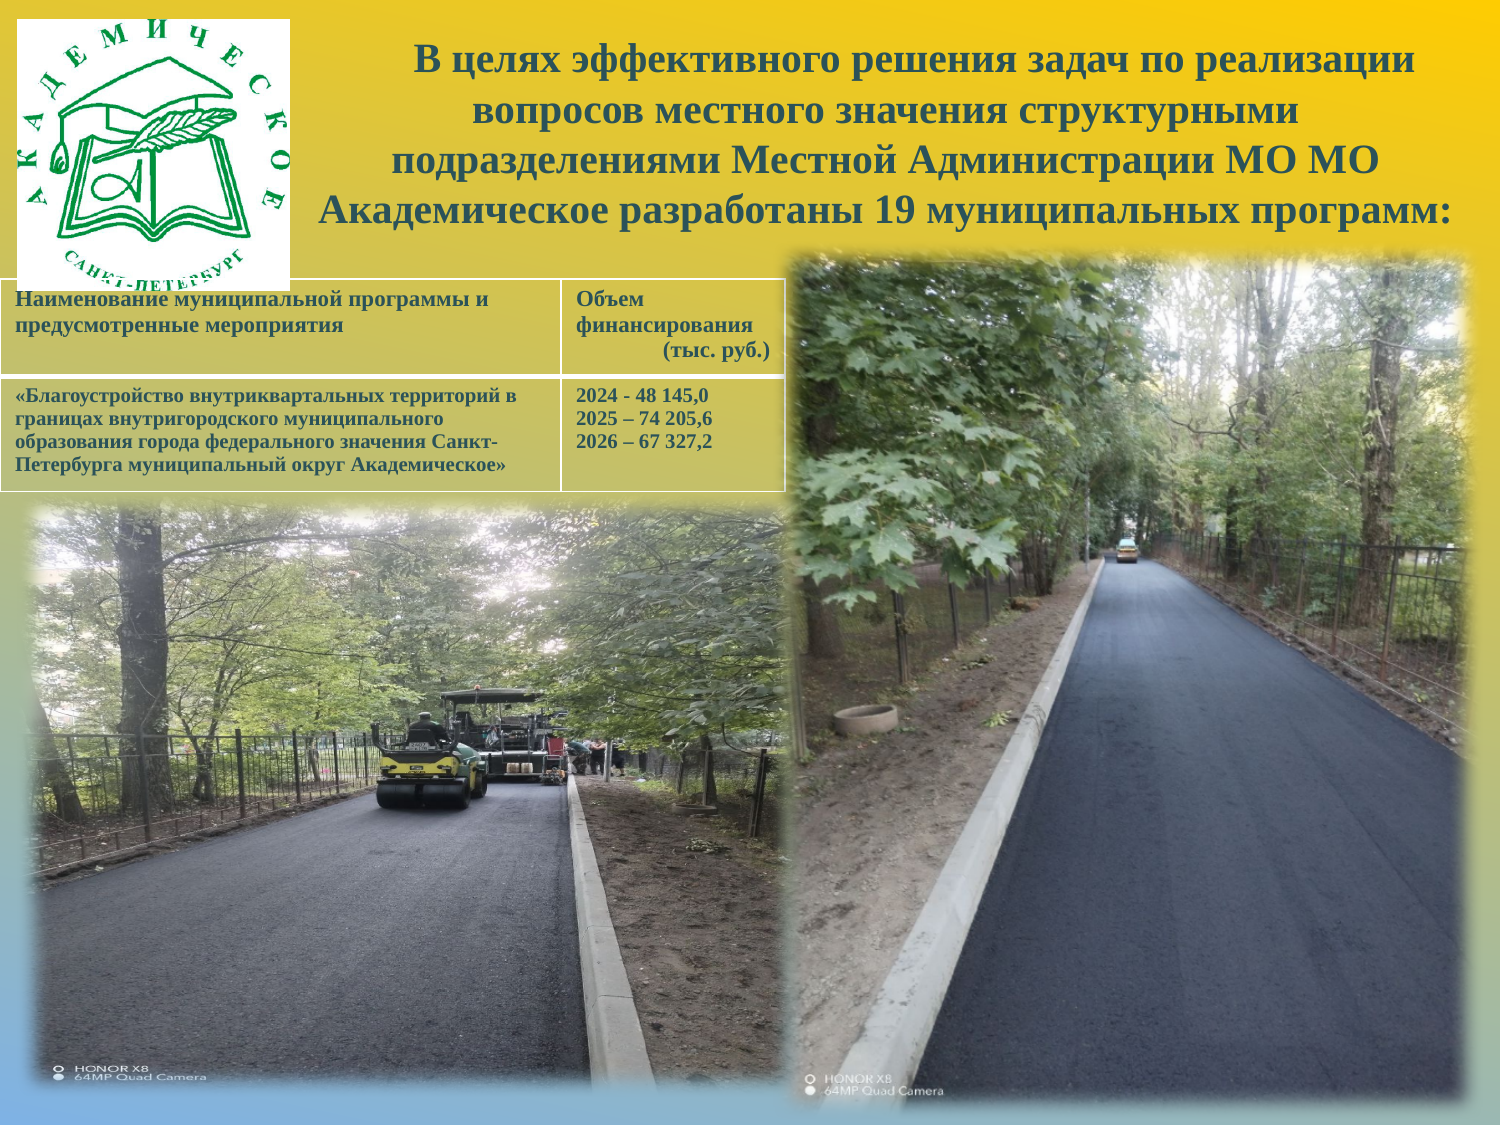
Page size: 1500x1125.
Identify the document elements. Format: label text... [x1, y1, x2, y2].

picture [17, 19, 290, 291]
picture [16, 241, 1483, 1121]
table_cell «Благоустройство внутриквартальных территорий в границах внутригородского муниципального образования города федерального значения Санкт-Петербурга муниципальный округ Академическое» [1, 379, 560, 491]
table_cell 2024 - 48 145,0 2025 – 74 205,6 2026 – 67 327,2 [562, 379, 773, 491]
text_box В целях эффективного решения задач по реализации вопросов местного значения структурными подразделениями Местной Администрации МО МО Академическое разработаны 19 муниципальных программ: [290, 19, 1483, 239]
table_header Наименование муниципальной программы и предусмотренные мероприятия [1, 280, 560, 374]
table_header Объем финансирования (тыс. руб.) [562, 280, 773, 374]
